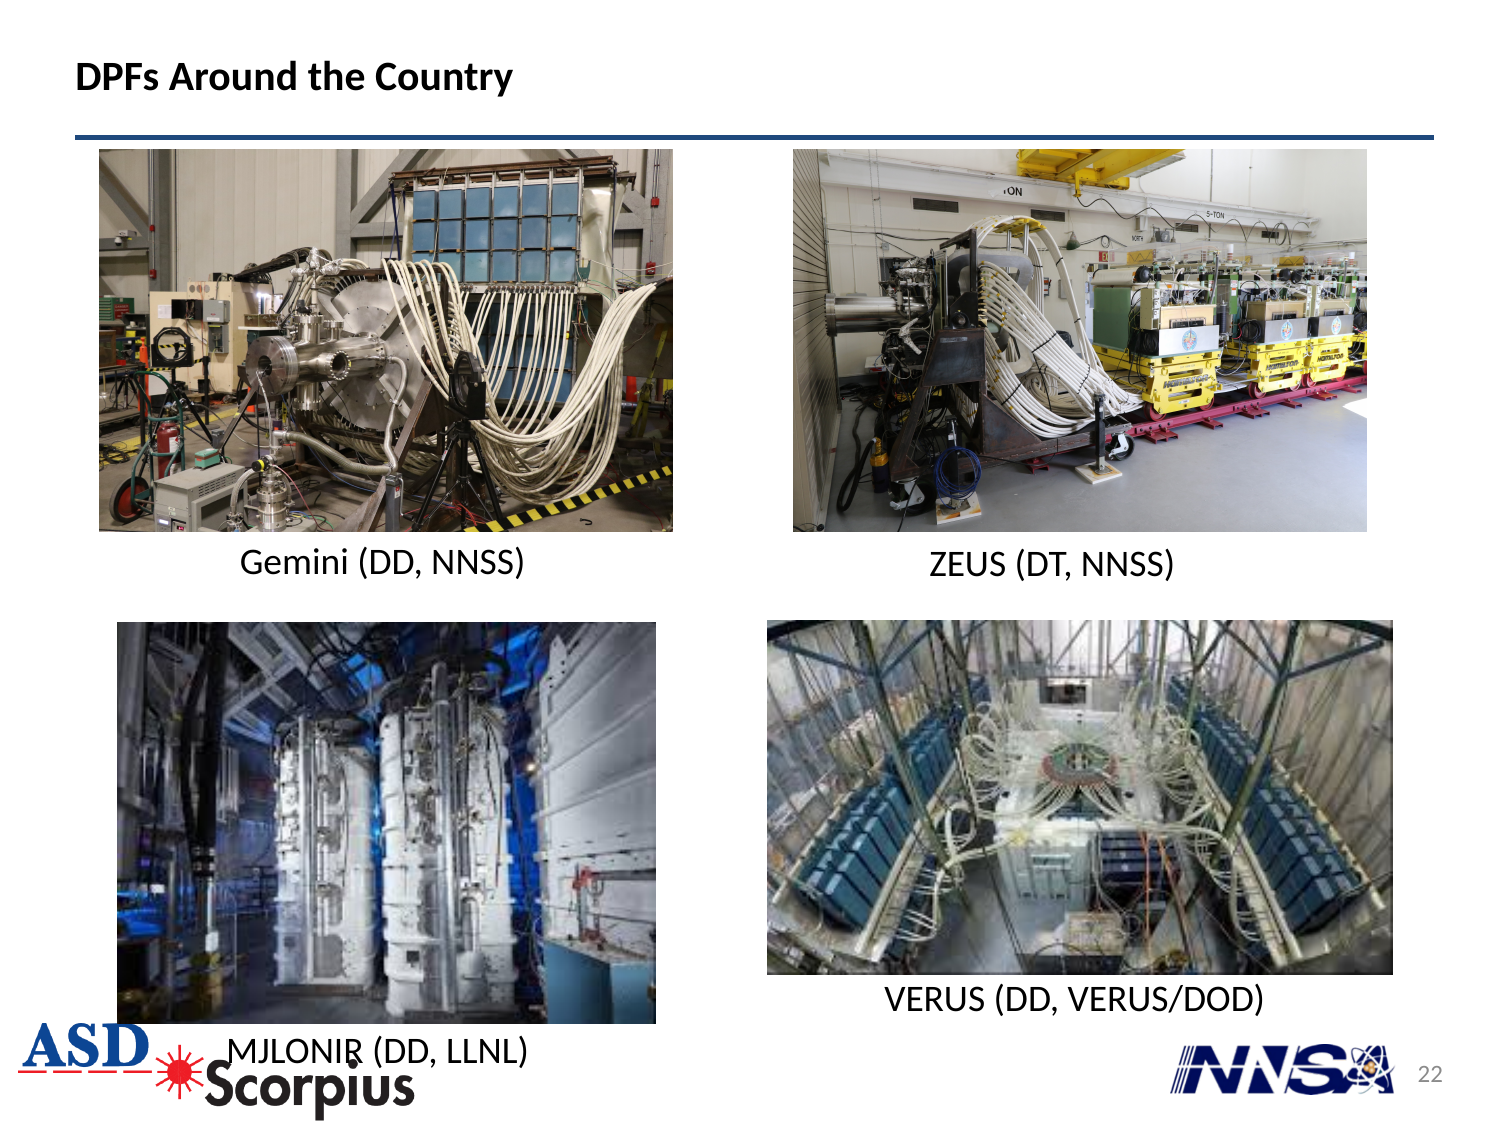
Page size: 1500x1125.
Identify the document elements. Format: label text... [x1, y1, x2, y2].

text_box MJLONIR (DD, LLNL) [209, 1032, 589, 1080]
text_box VERUS (DD, VERUS/DOD) [867, 985, 1293, 1027]
title DPFs Around the Country [60, 16, 1420, 132]
text_box ZEUS (DT, NNSS) [912, 541, 1248, 593]
picture [793, 149, 1367, 532]
text_box Gemini (DD, NNSS) [222, 541, 558, 590]
picture [117, 622, 656, 1025]
picture [1170, 1044, 1396, 1095]
picture [99, 149, 674, 532]
picture [766, 619, 1394, 976]
